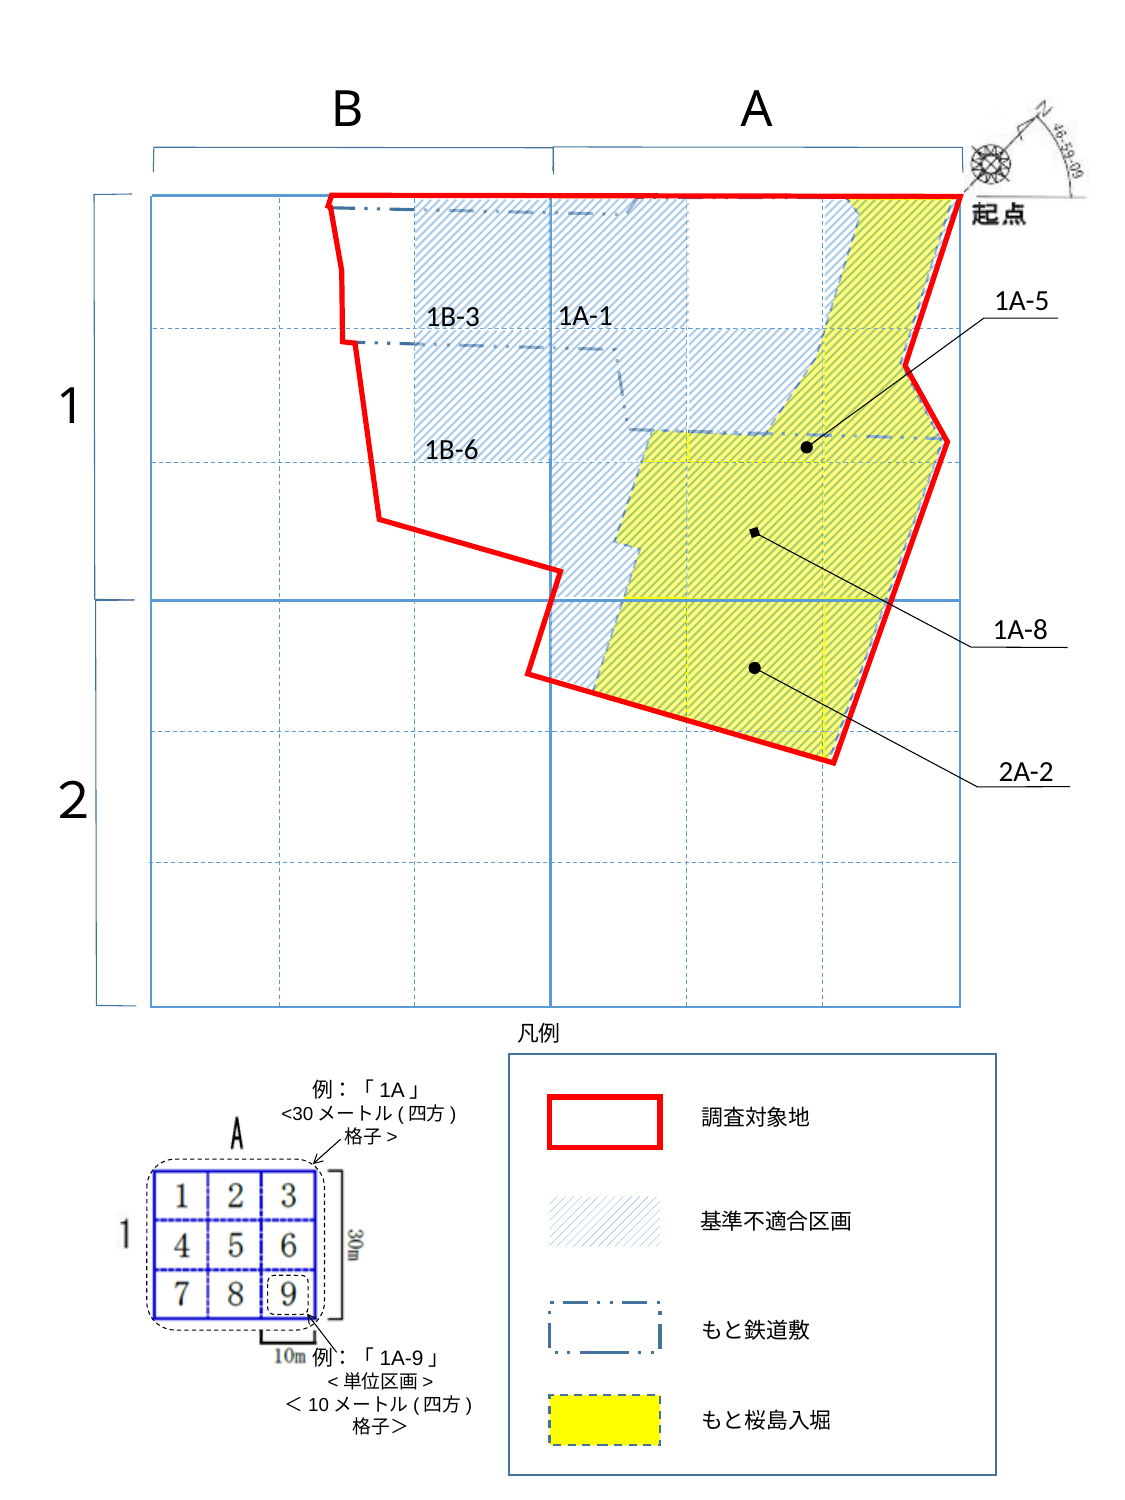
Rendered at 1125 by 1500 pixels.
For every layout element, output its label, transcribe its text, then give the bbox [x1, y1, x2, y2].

text_box [415, 329, 550, 462]
text_box 1A-8 [977, 649, 1064, 653]
text_box B [299, 68, 395, 146]
text_box [551, 329, 686, 462]
text_box 調査対象地 [687, 1096, 946, 1138]
text_box [687, 463, 822, 600]
text_box [823, 329, 919, 433]
text_box [152, 146, 555, 175]
text_box [749, 526, 822, 570]
text_box [548, 1394, 661, 1446]
text_box [823, 557, 939, 600]
text_box [823, 707, 850, 730]
text_box もと桜島入堀 [686, 1399, 967, 1441]
text_box 1A-5 [978, 274, 1065, 325]
text_box [548, 1301, 661, 1353]
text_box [307, 1313, 337, 1353]
text_box もと鉄道敷 [686, 1309, 844, 1351]
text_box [312, 1139, 341, 1165]
text_box [552, 145, 964, 173]
text_box 凡例 [502, 1011, 844, 1053]
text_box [102, 1111, 373, 1375]
text_box [370, 463, 414, 531]
text_box [823, 463, 942, 585]
text_box 2A-2 [983, 788, 1069, 795]
text_box 基準不適合区画 [685, 1200, 967, 1241]
text_box [526, 601, 550, 682]
text_box 例：「1A」 <30メートル(四方)格子> [260, 1069, 482, 1155]
text_box [800, 434, 822, 454]
text_box [687, 329, 822, 462]
text_box [823, 334, 960, 439]
text_box [94, 598, 137, 1007]
text_box [961, 745, 1071, 789]
text_box [508, 1053, 997, 1476]
text_box [92, 192, 135, 601]
text_box [823, 601, 891, 705]
picture [964, 95, 1101, 227]
text_box [872, 732, 960, 779]
text_box [961, 608, 1068, 649]
text_box [961, 321, 1045, 369]
text_box [551, 601, 686, 722]
text_box 1 [23, 365, 118, 443]
text_box 2A-2 [983, 744, 1069, 785]
text_box 1A-8 [977, 603, 1064, 645]
text_box [548, 1195, 661, 1248]
text_box [326, 196, 962, 328]
text_box A [709, 68, 804, 145]
text_box [823, 732, 846, 765]
text_box [748, 661, 822, 706]
text_box [551, 463, 686, 600]
text_box [341, 329, 414, 462]
text_box ２ [26, 759, 95, 837]
text_box [415, 463, 550, 570]
text_box [548, 1096, 661, 1148]
text_box [823, 693, 920, 730]
text_box 例：「1A-9」 <単位区画> ＜10メートル(四方)格子＞ [260, 1336, 501, 1446]
text_box [687, 601, 822, 730]
text_box [823, 571, 877, 600]
text_box [881, 601, 960, 643]
text_box [823, 390, 949, 462]
text_box [723, 732, 822, 761]
